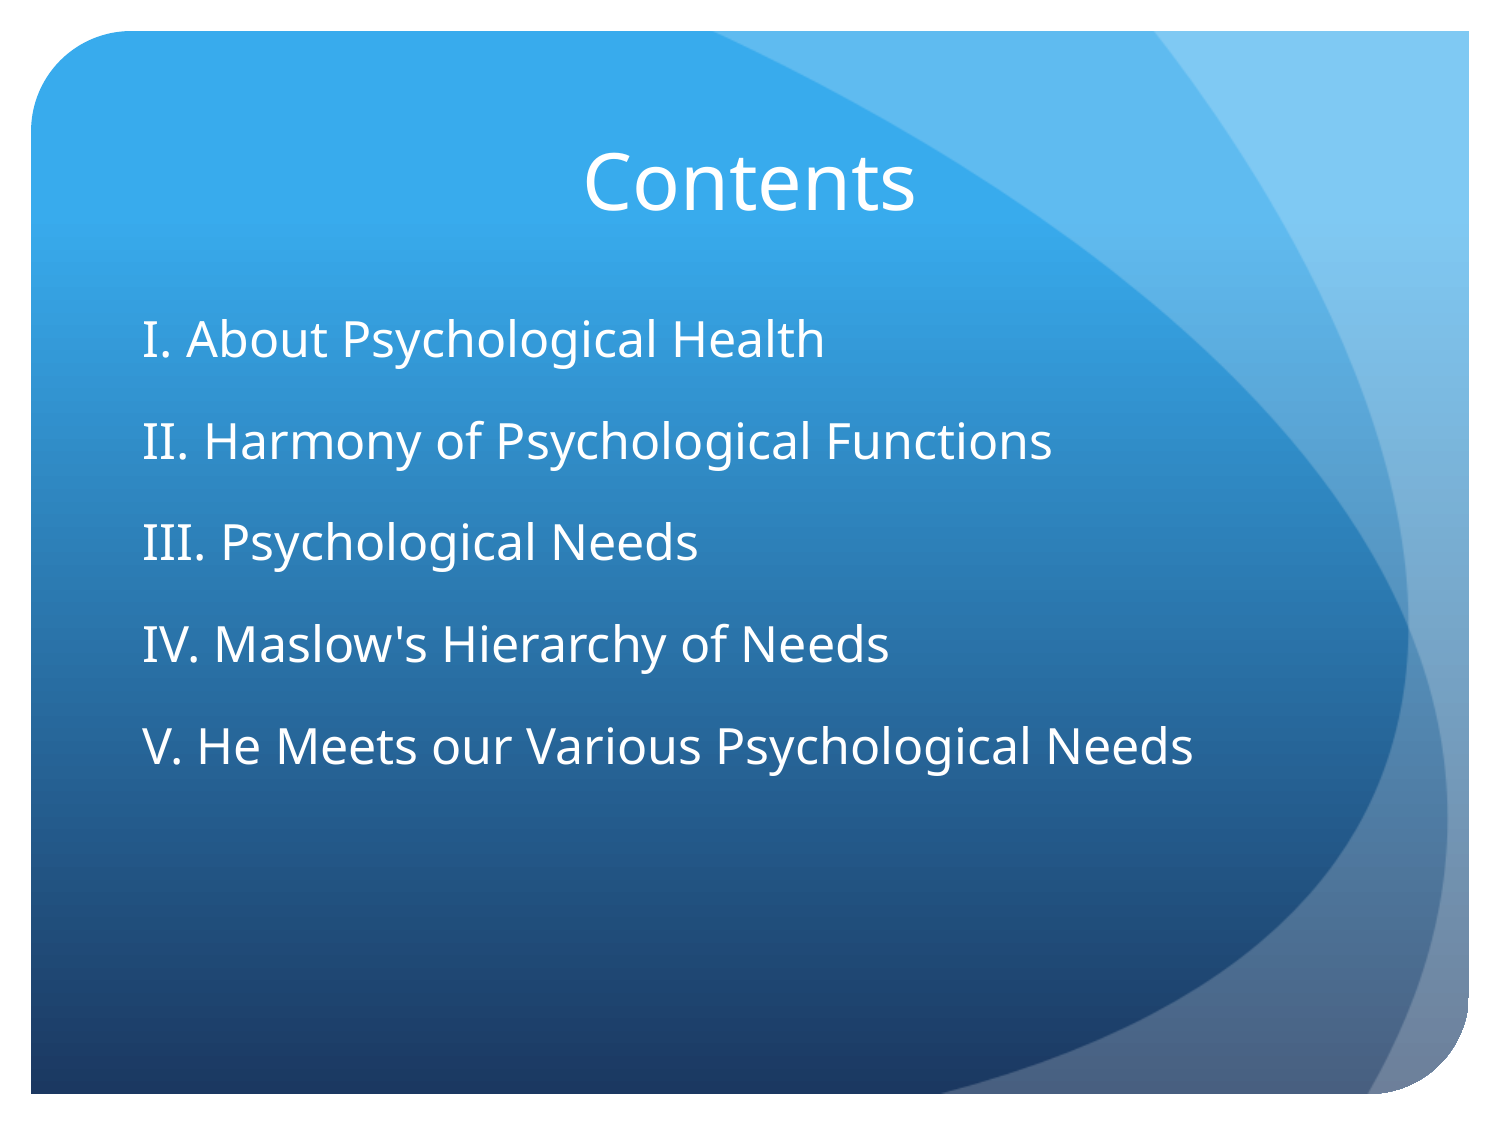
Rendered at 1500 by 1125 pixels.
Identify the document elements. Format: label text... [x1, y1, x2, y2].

list I. About Psychological Health II. Harmony of Psychological Functions III. Psychological Needs IV. Maslow's Hierarchy of Needs V. He Meets our Various Psychological Needs [127, 299, 1372, 991]
title Contents [127, 62, 1372, 234]
picture [24, 30, 1473, 1094]
